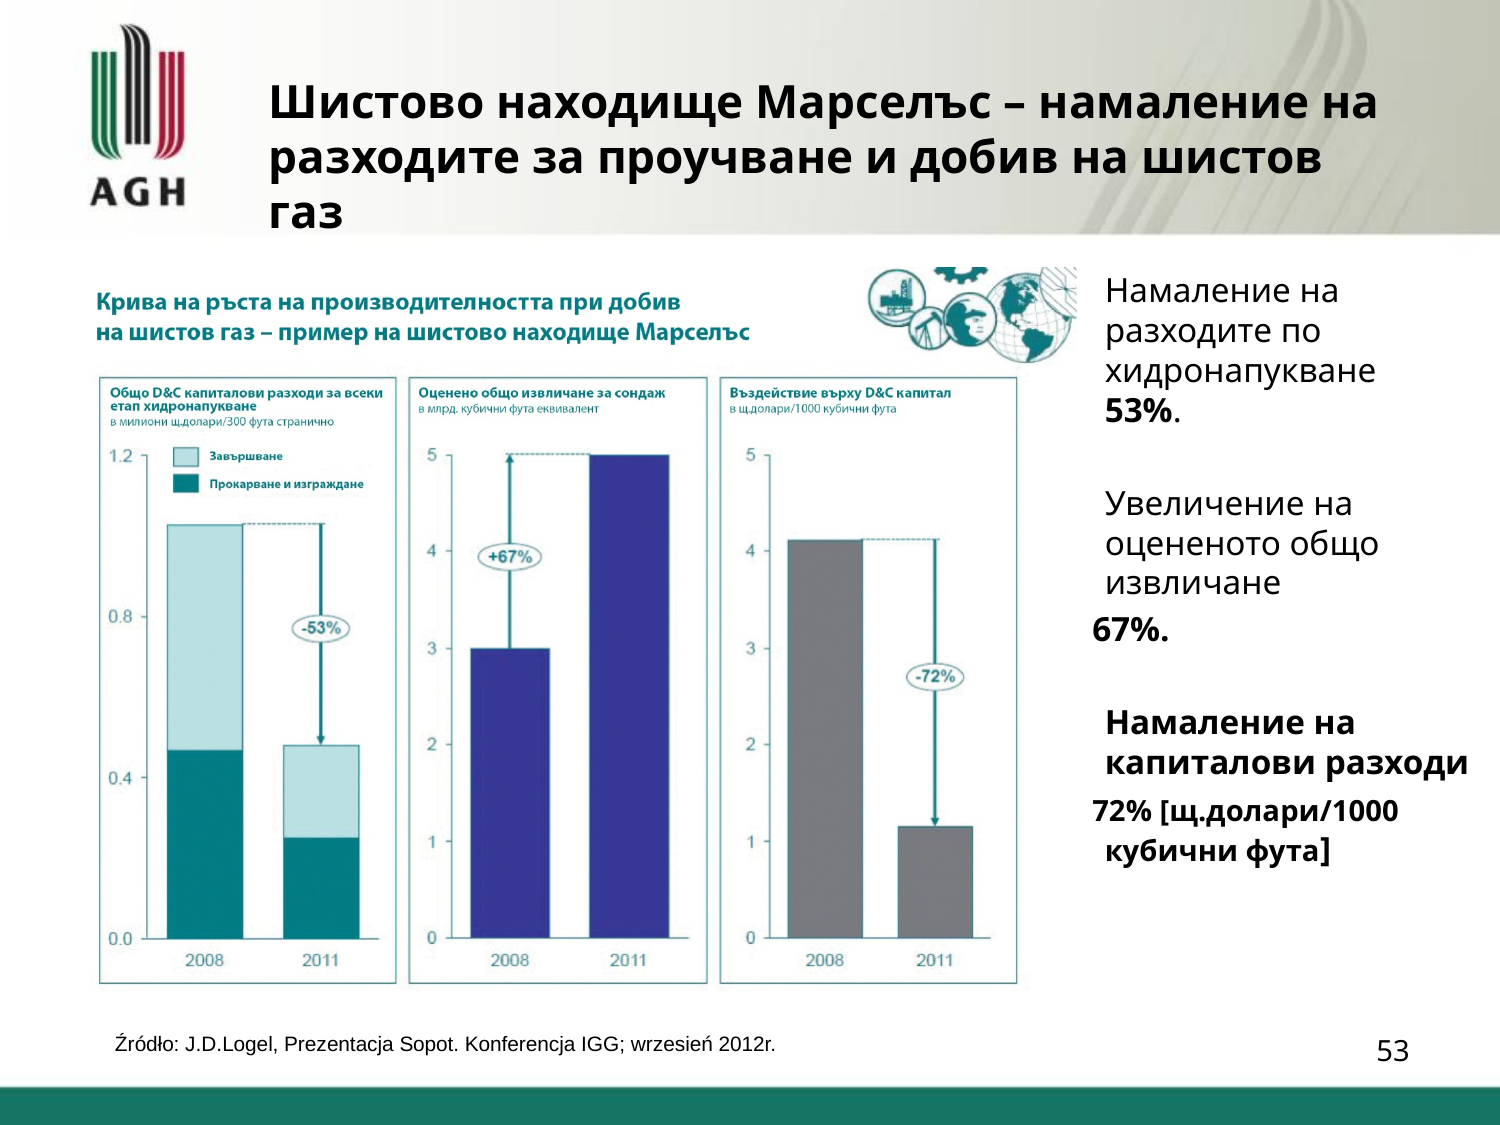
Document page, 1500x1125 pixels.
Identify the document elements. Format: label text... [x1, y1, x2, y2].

slide_number 53 [1074, 1024, 1425, 1103]
text_box Źródło: J.D.Logel, Prezentacja Sopot. Konferencja IGG; wrzesień 2012r. [100, 1023, 1128, 1063]
picture [0, 0, 1500, 1125]
title Шистово находище Марселъс – намаление на разходите за проучване и добив на шистов газ [253, 78, 1425, 233]
list Намаление на разходите по хидронапукване 53%. Увеличение на оцененото общо извличане 67%. Намаление на капиталови разходи 72% [щ.долари/1000 кубични фута] [1033, 261, 1500, 833]
